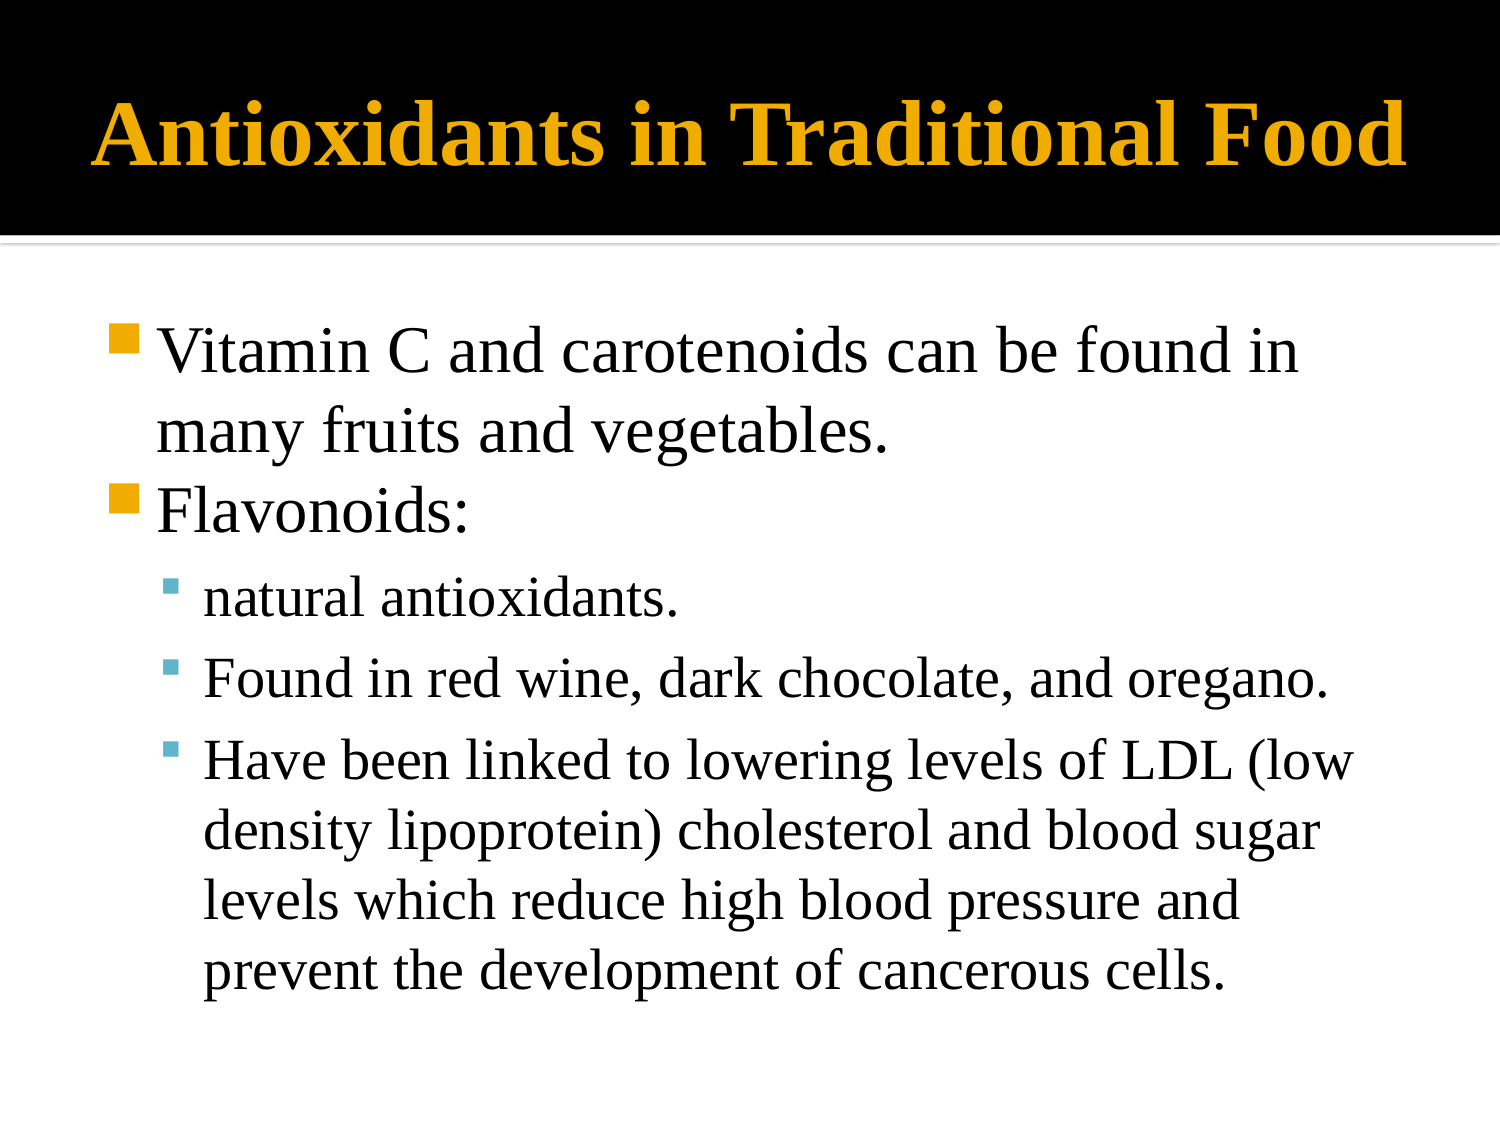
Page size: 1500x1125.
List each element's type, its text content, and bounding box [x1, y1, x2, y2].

list Vitamin C and carotenoids can be found in many fruits and vegetables. Flavonoids: natural antioxidants. Found in red wine, dark chocolate, and oregano. Have been linked to lowering levels of LDL (low density lipoprotein) cholesterol and blood sugar levels which reduce high blood pressure and prevent the development of cancerous cells. [75, 291, 1425, 1050]
title Antioxidants in Traditional Food [75, 25, 1425, 231]
